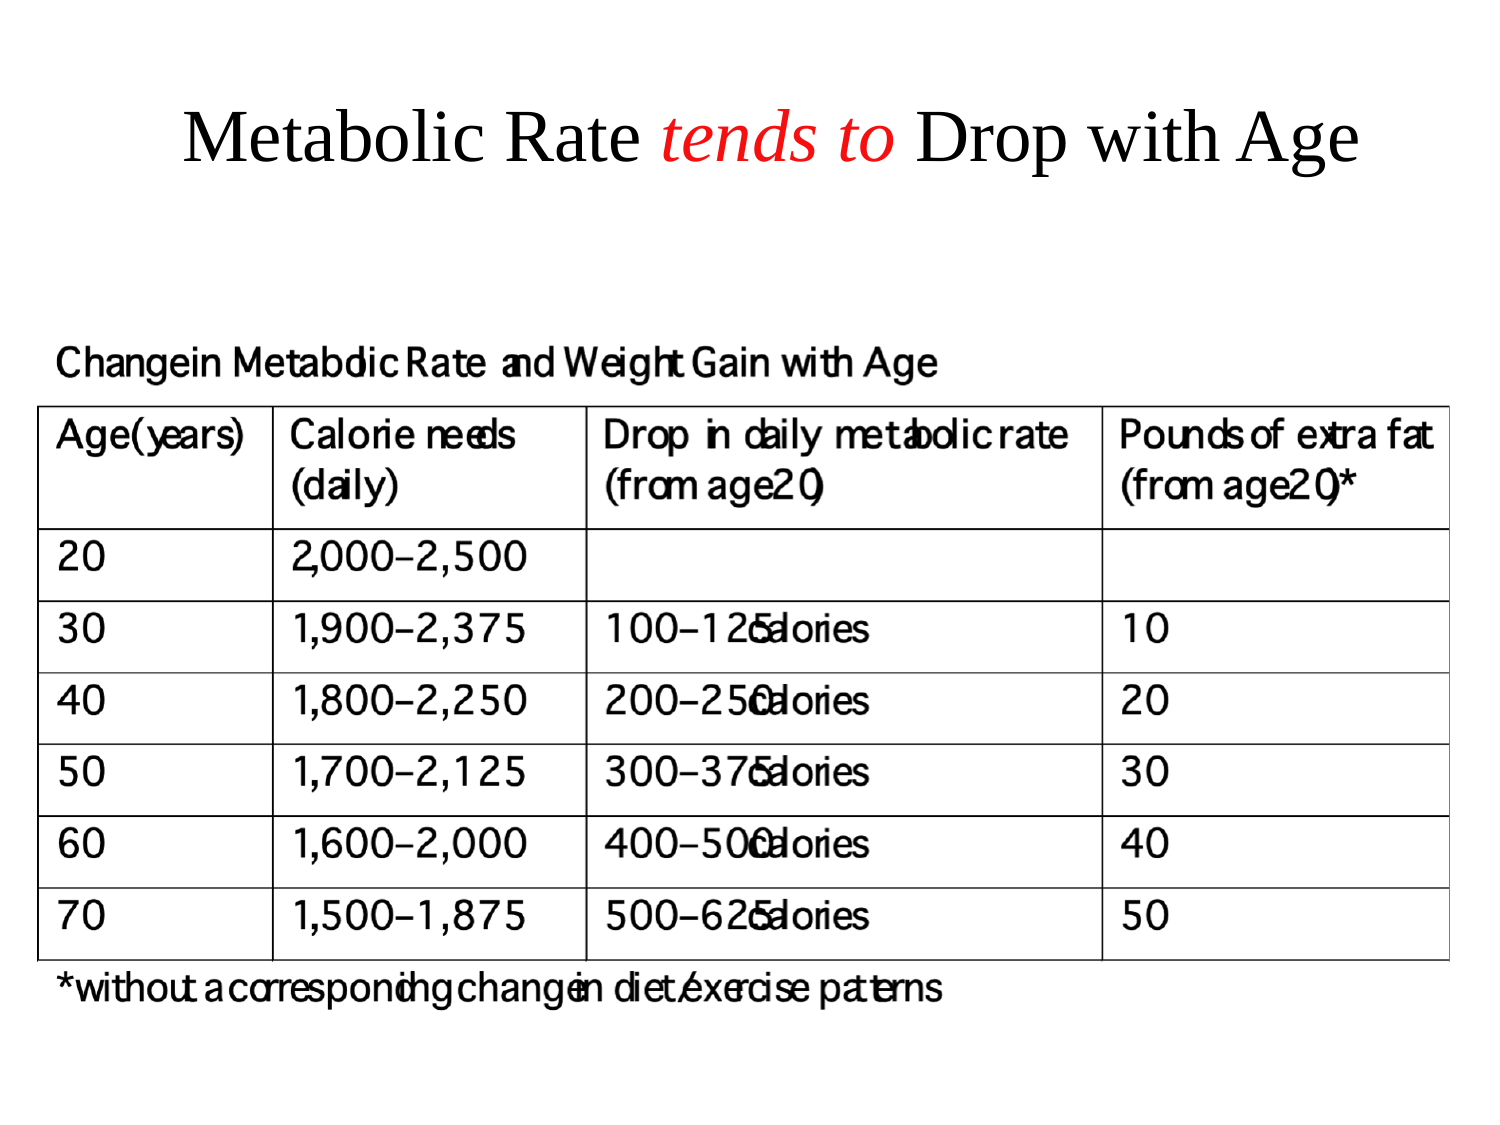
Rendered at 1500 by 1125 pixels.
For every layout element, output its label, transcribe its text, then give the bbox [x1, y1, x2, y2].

title Metabolic Rate tends to Drop with Age [137, 0, 1413, 263]
picture [37, 335, 1450, 1030]
